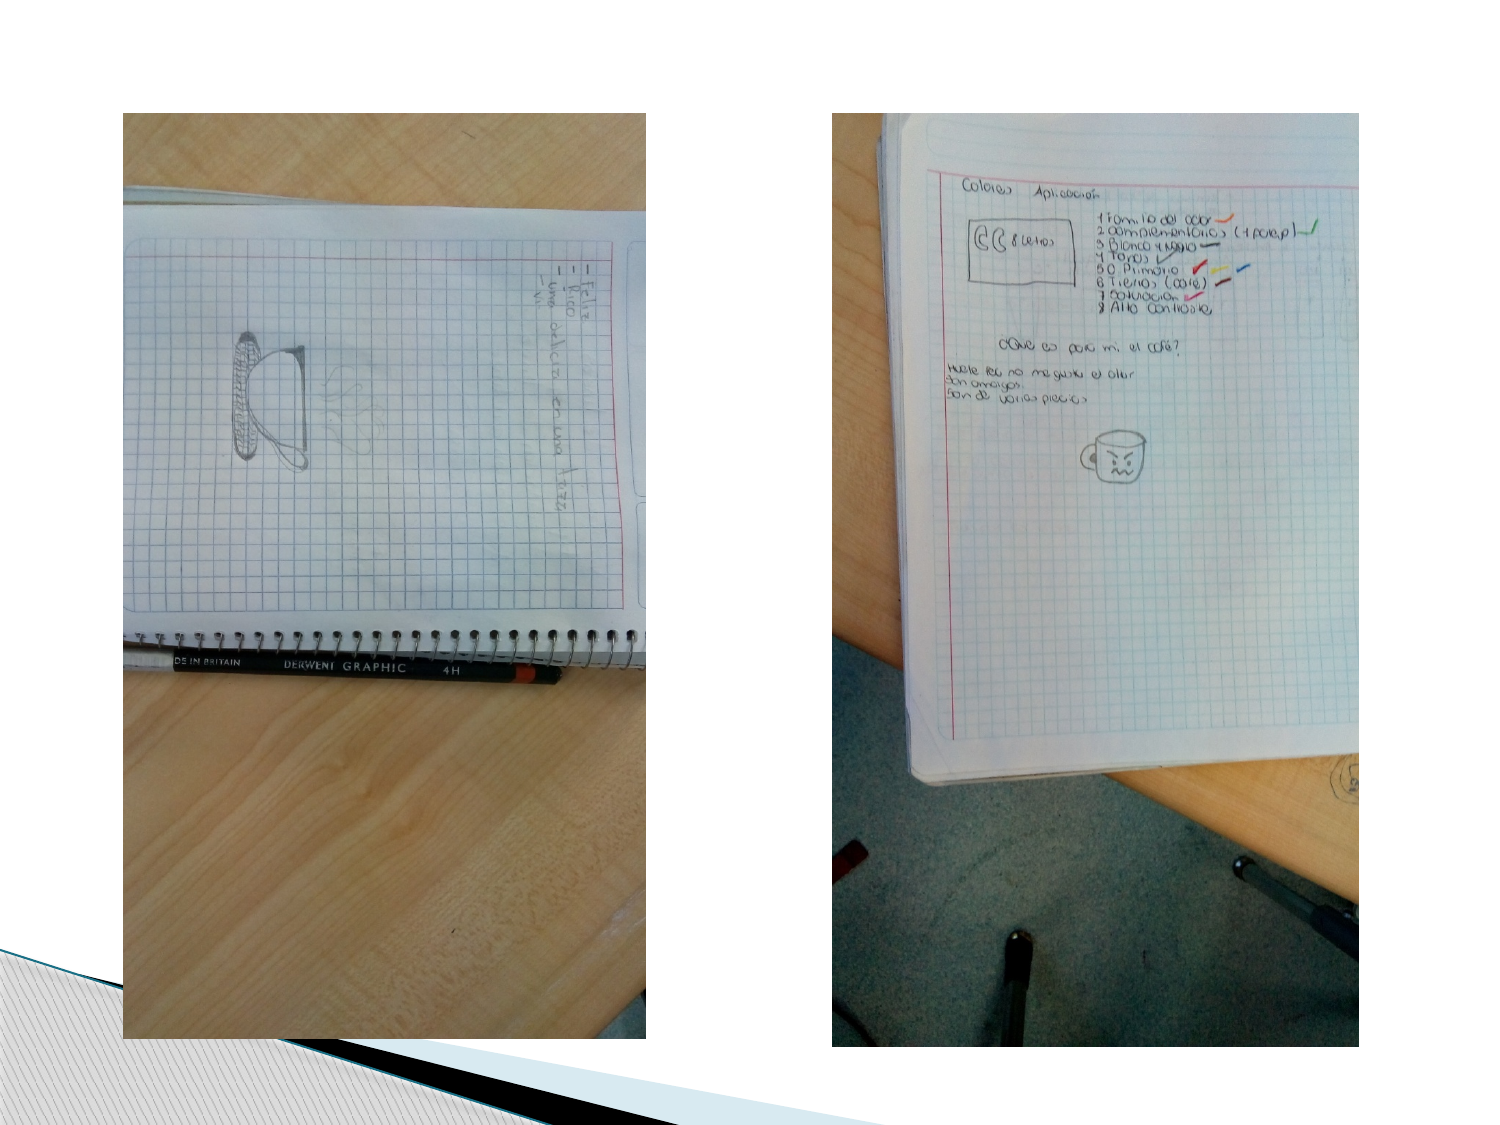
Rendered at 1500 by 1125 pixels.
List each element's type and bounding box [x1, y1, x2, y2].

picture [832, 113, 1359, 1047]
list [123, 113, 646, 1039]
